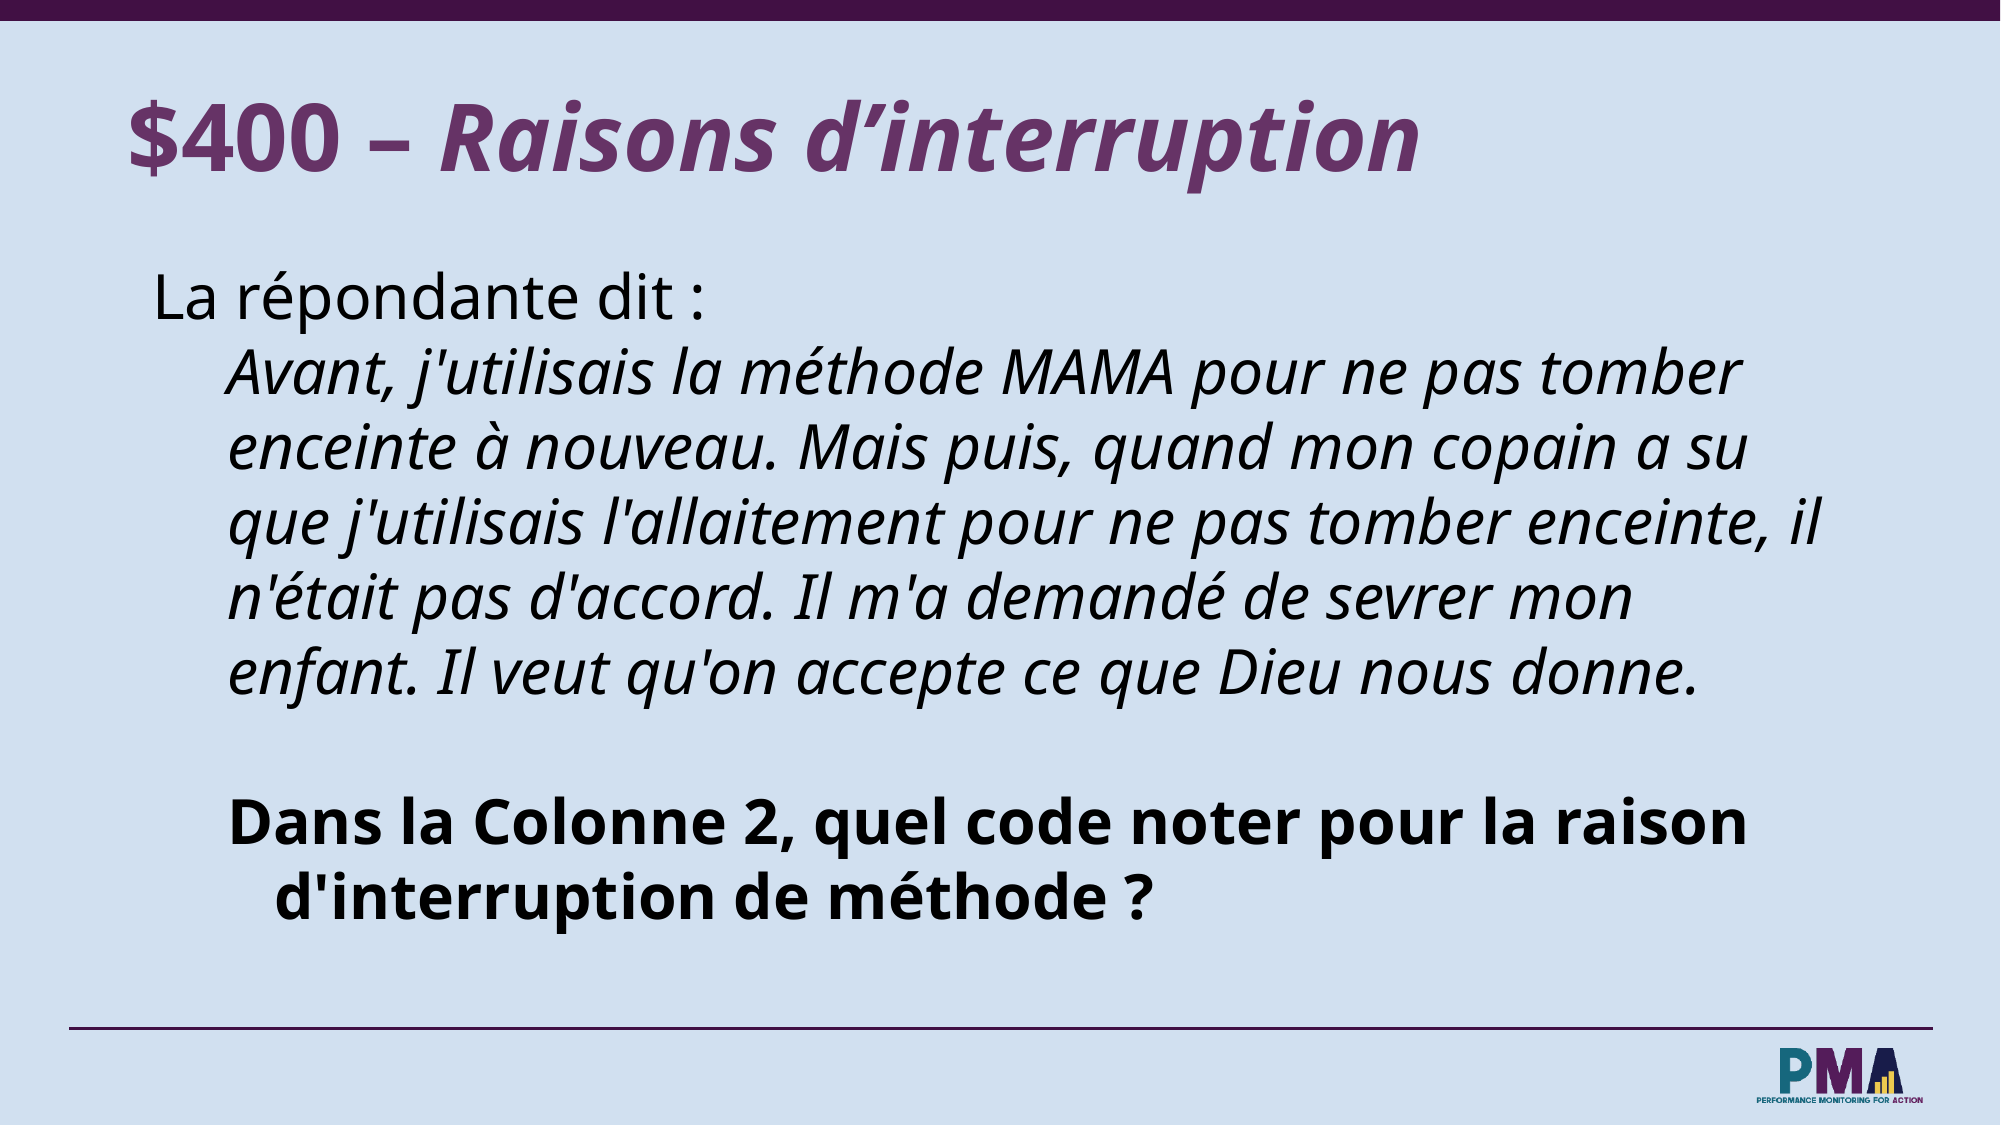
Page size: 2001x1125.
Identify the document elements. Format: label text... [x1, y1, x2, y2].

title $400 – Raisons d’interruption [112, 70, 1838, 288]
picture [1748, 1001, 1933, 1125]
text_box La répondante dit : Avant, j'utilisais la méthode MAMA pour ne pas tomber enceinte à nouveau. Mais puis, quand mon copain a su que j'utilisais l'allaitement pour ne pas tomber enceinte, il n'était pas d'accord. Il m'a demandé de sevrer mon enfant. Il veut qu'on accepte ce que Dieu nous donne. Dans la Colonne 2, quel code noter pour la raison d'interruption de méthode ? [137, 249, 1863, 940]
